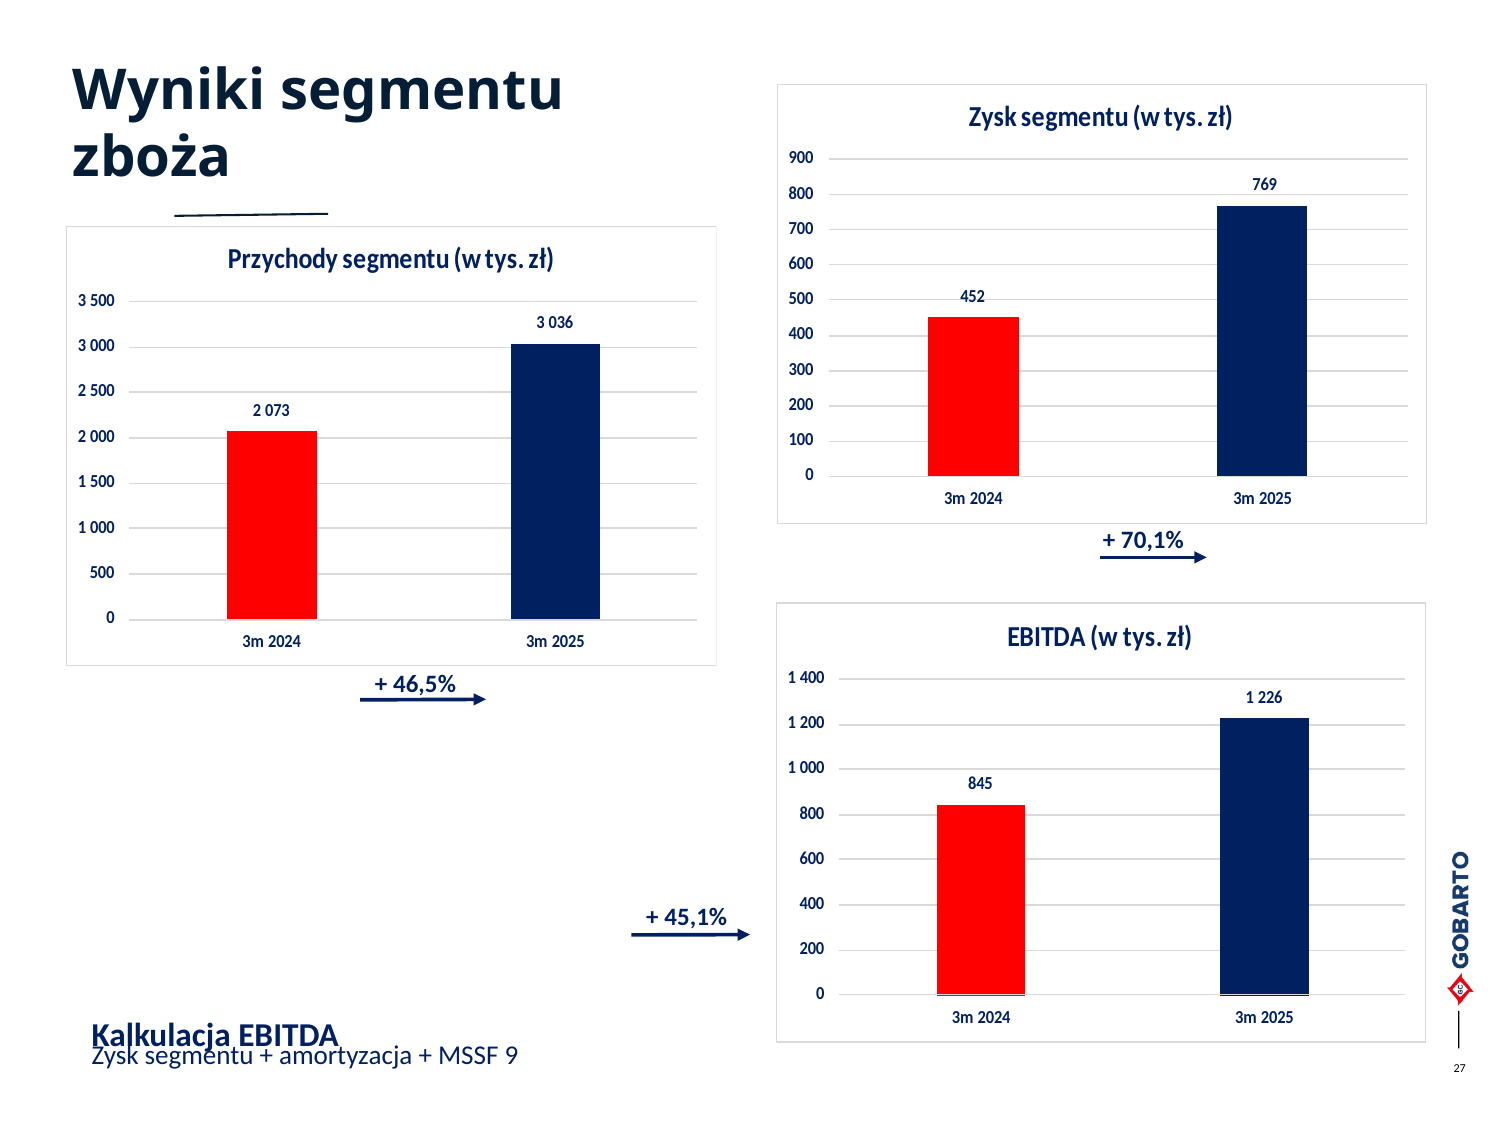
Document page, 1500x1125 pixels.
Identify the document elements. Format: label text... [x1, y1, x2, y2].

text_box + 45,1% [631, 893, 757, 932]
picture [774, 601, 1426, 1043]
text_box + 70,1% [1088, 524, 1223, 558]
picture [775, 82, 1427, 524]
table_header Kalkulacja EBITDA Zysk segmentu + amortyzacja + MSSF 9 [78, 1004, 633, 1085]
picture [1445, 843, 1475, 1014]
text_box 27 [1444, 1048, 1475, 1073]
text_box Wyniki segmentu zboża [65, 45, 511, 196]
text_box + 46,5% [360, 666, 476, 696]
picture [65, 225, 717, 666]
